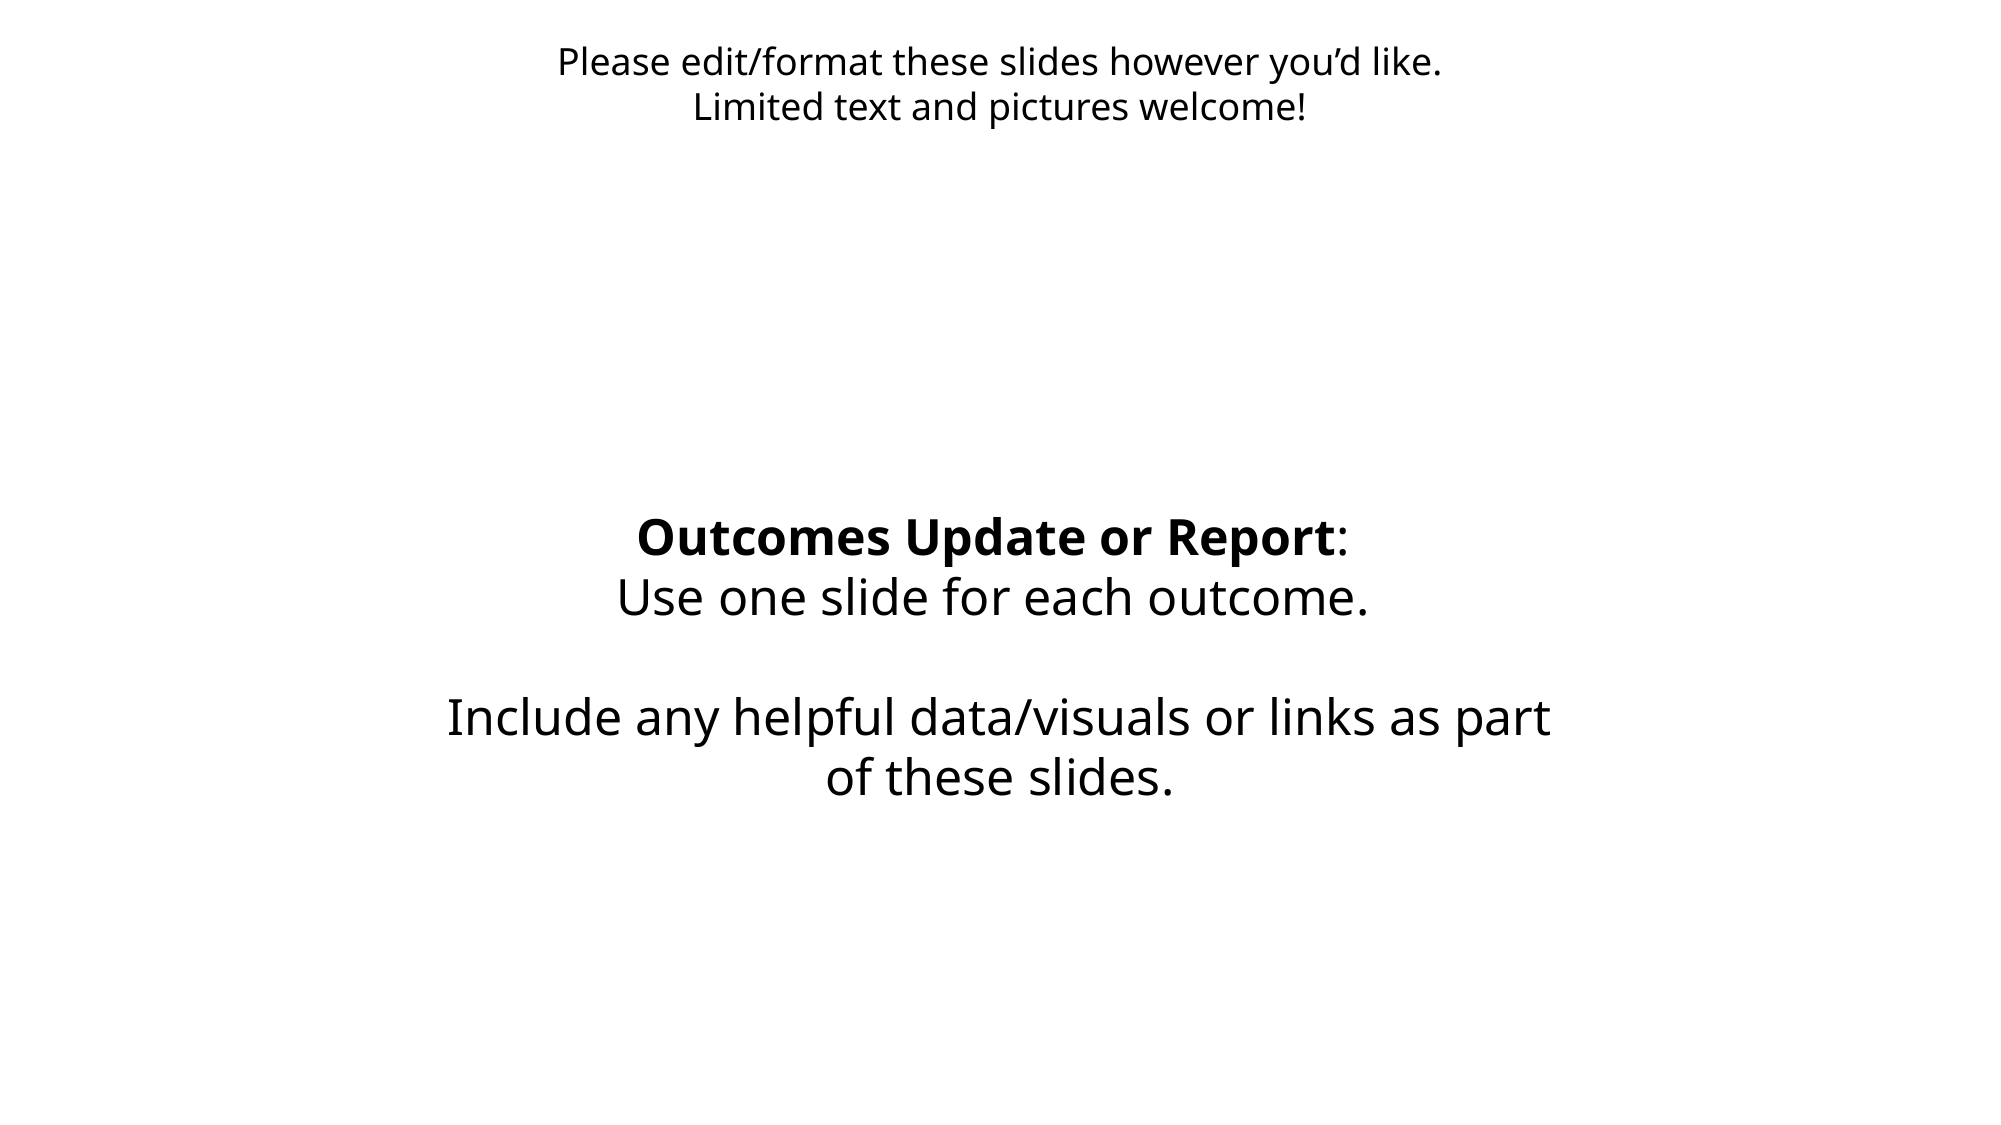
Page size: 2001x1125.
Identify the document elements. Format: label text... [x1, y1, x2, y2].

text_box Outcomes Update or Report: Use one slide for each outcome. Include any helpful data/visuals or links as part of these slides. [405, 498, 1595, 814]
text_box Please edit/format these slides however you’d like. Limited text and pictures welcome! [473, 30, 1527, 136]
